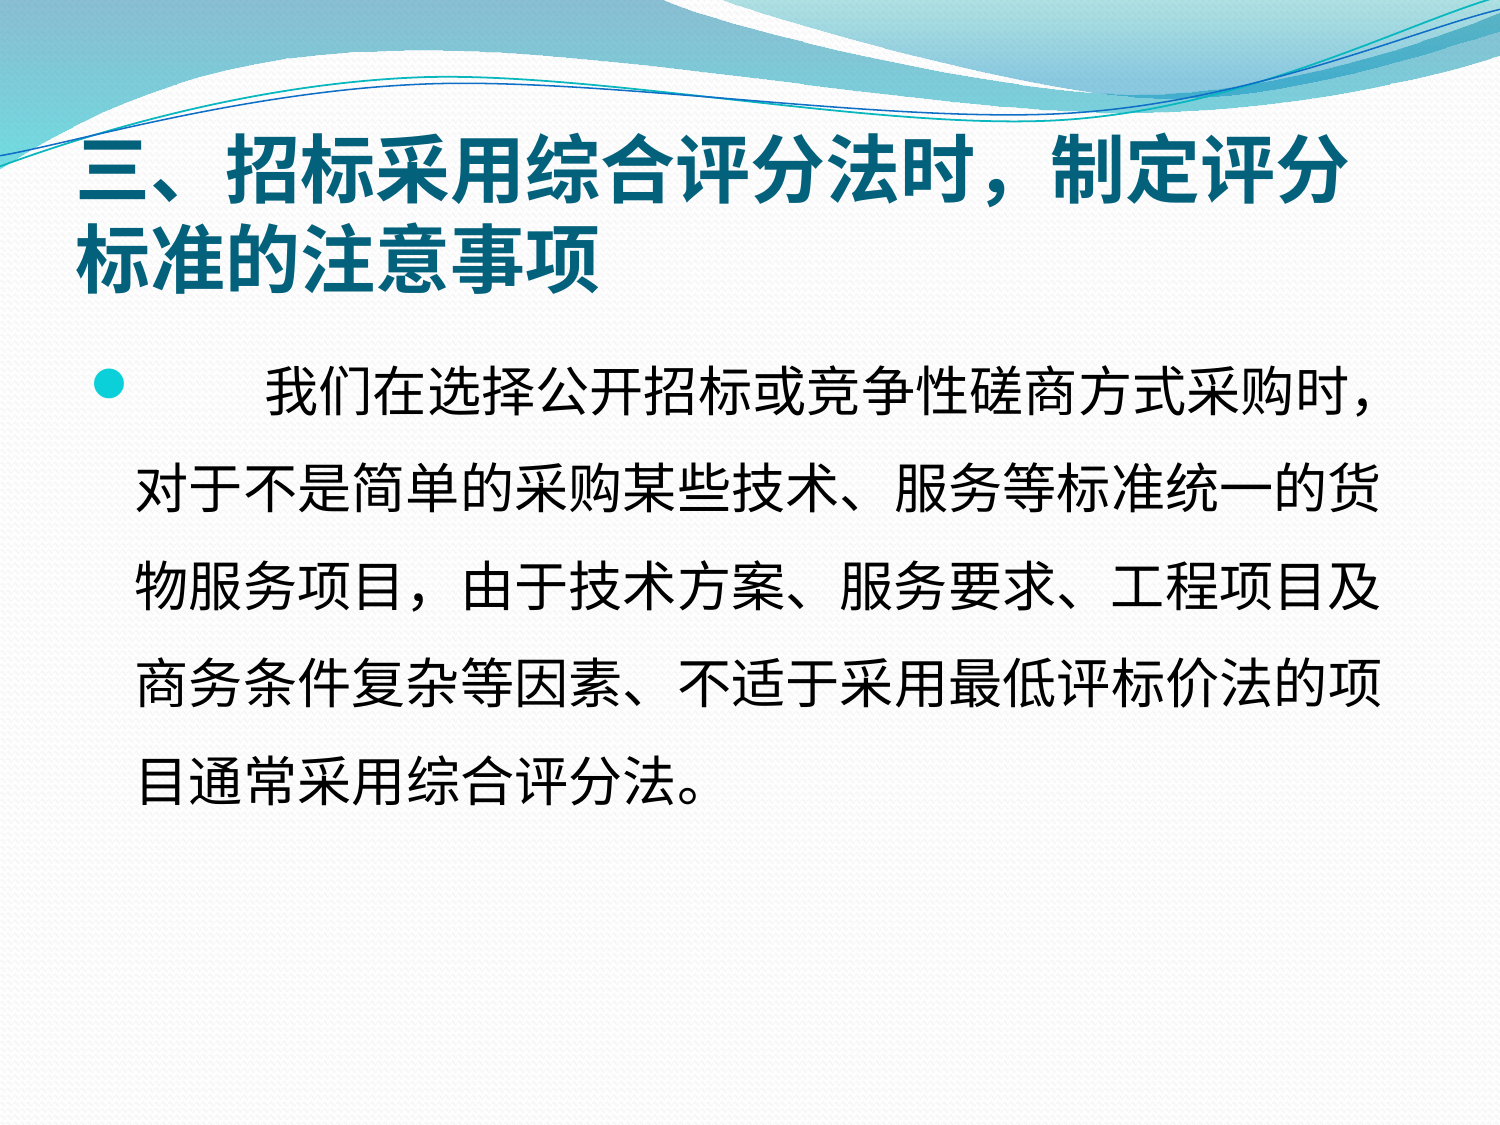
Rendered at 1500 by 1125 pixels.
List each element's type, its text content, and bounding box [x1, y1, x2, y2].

list 我们在选择公开招标或竞争性磋商方式采购时，对于不是简单的采购某些技术、服务等标准统一的货物服务项目，由于技术方案、服务要求、工程项目及商务条件复杂等因素、不适于采用最低评标价法的项目通常采用综合评分法。 [75, 317, 1425, 1038]
title 三、招标采用综合评分法时，制定评分标准的注意事项 [75, 115, 1425, 303]
